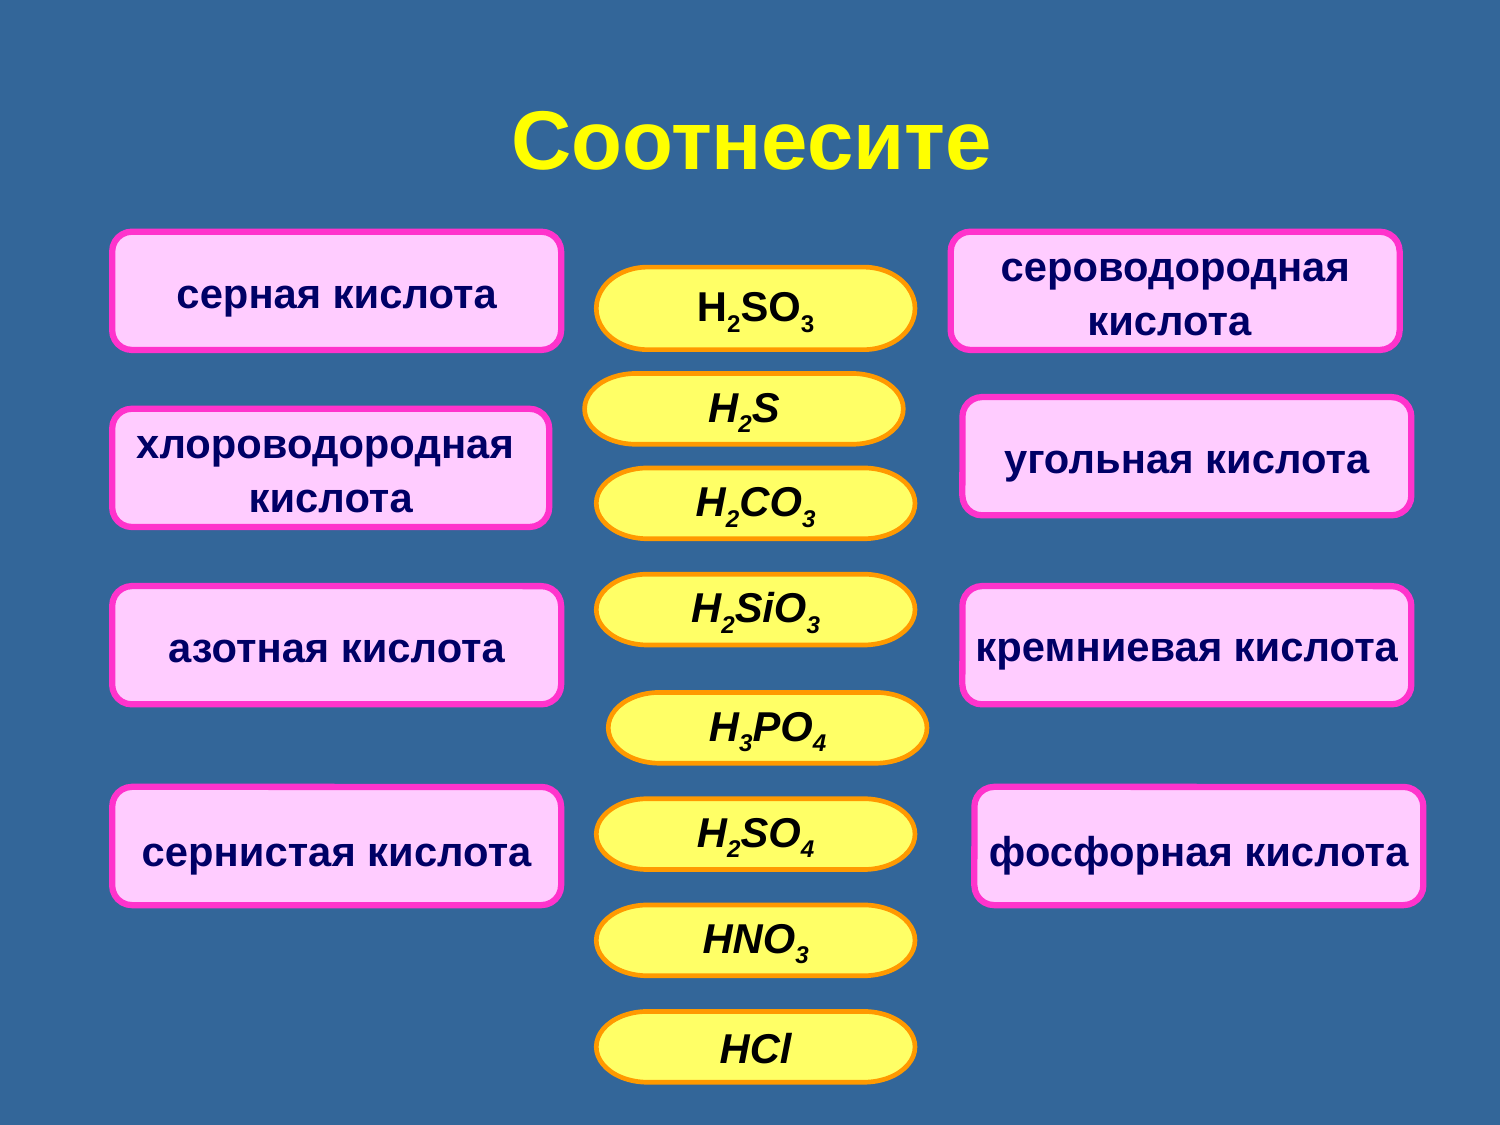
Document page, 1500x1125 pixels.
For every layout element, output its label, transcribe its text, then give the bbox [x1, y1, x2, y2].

text_box H2SiO3 [596, 574, 916, 646]
text_box кремниевая кислота [962, 586, 1412, 705]
text_box сероводородная кислота [950, 231, 1400, 350]
title Соотнесите [76, 42, 1428, 231]
text_box HCl [596, 1011, 916, 1083]
text_box угольная кислота [962, 397, 1412, 516]
text_box хлороводородная кислота [112, 408, 550, 528]
text_box H2S [584, 373, 904, 445]
text_box H2SO3 [596, 267, 916, 350]
text_box фосфорная кислота [974, 786, 1424, 906]
text_box H3PO4 [608, 692, 927, 764]
text_box серная кислота [112, 231, 562, 350]
text_box азотная кислота [112, 586, 562, 705]
text_box H2SO4 [596, 798, 916, 870]
text_box HNO3 [596, 904, 916, 976]
text_box сернистая кислота [112, 786, 562, 906]
text_box H2CO3 [596, 467, 916, 539]
